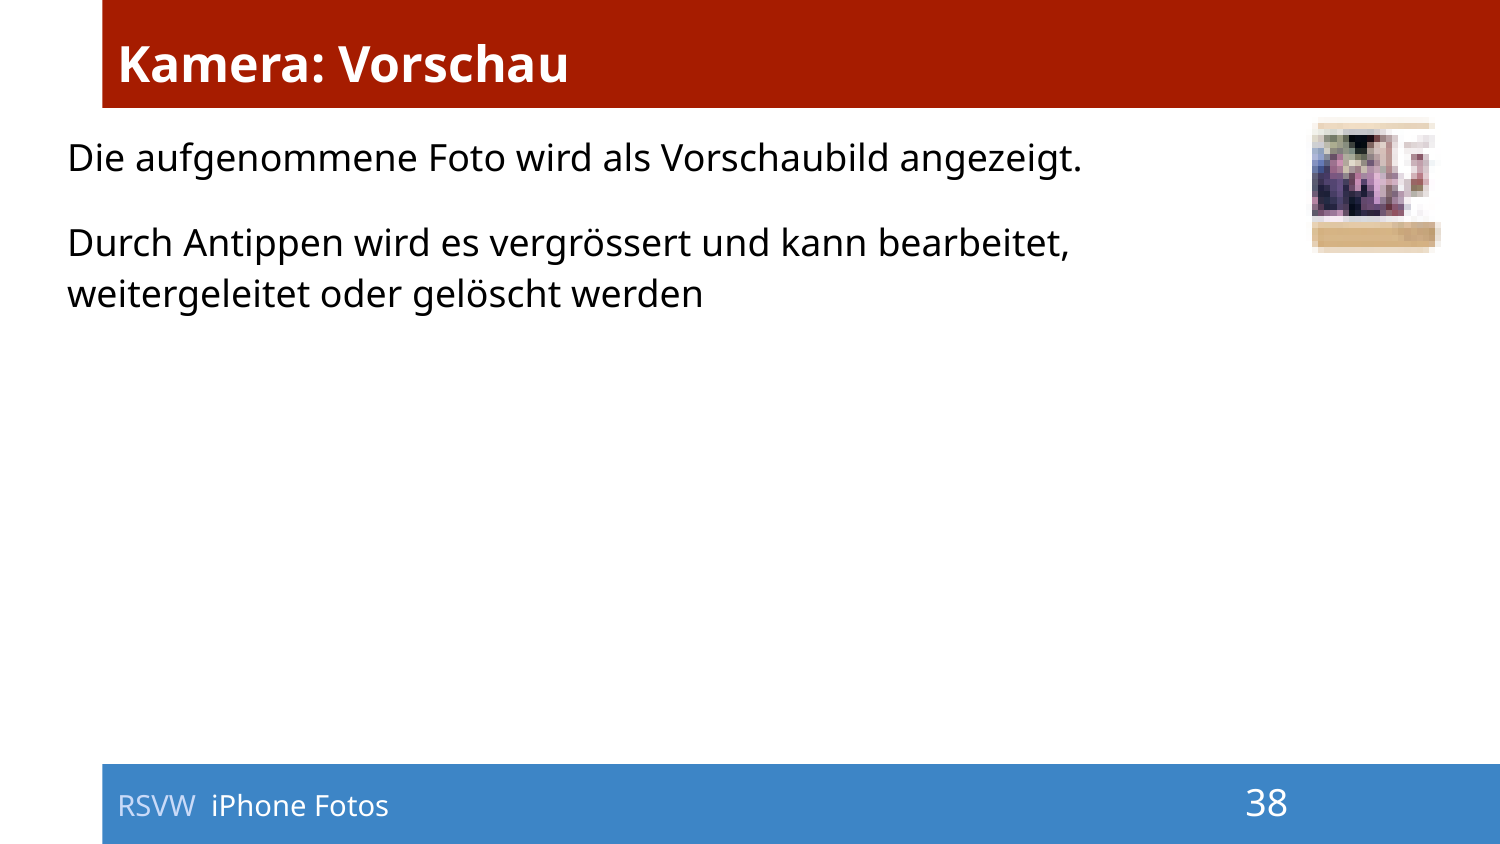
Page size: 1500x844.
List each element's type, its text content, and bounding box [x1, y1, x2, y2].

title Kamera: Vorschau [102, 0, 1500, 108]
slide_number ‹#› [1044, 764, 1500, 844]
list Die aufgenommene Foto wird als Vorschaubild angezeigt. Durch Antippen wird es vergrössert und kann bearbeitet, weitergeleitet oder gelöscht werden [52, 111, 1266, 732]
slide_number RSVW iPhone Fotos [102, 764, 1044, 844]
picture [1300, 111, 1449, 260]
